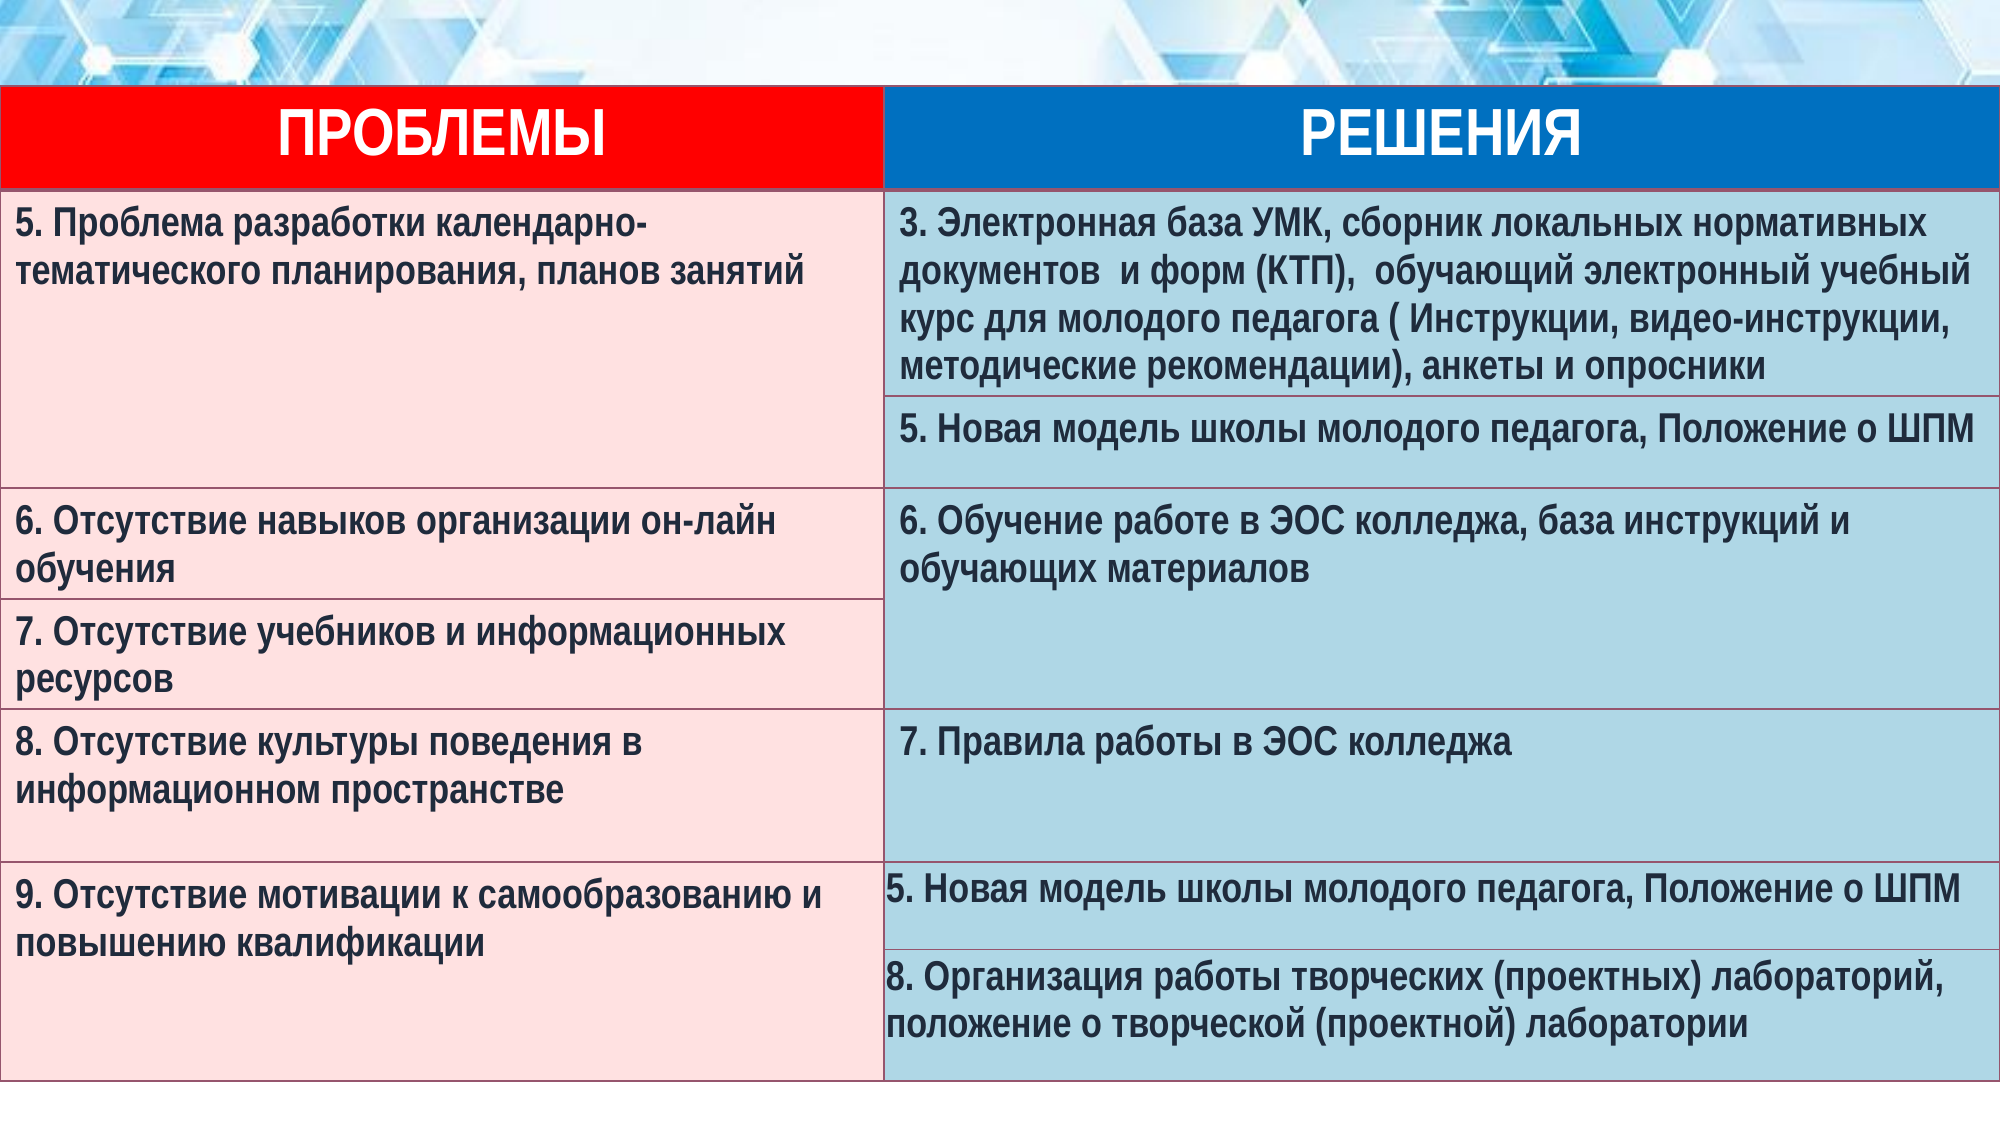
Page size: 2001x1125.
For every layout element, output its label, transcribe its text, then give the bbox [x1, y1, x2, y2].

table_cell 7. Отсутствие учебников и информационных ресурсов [1, 600, 883, 708]
table_cell 5. Проблема разработки календарно-тематического планирования, планов занятий [1, 192, 883, 487]
table_cell 7. Правила работы в ЭОС колледжа [885, 710, 1999, 861]
table_cell 6. Обучение работе в ЭОС колледжа, база инструкций и обучающих материалов [885, 489, 1999, 708]
table_cell 9. Отсутствие мотивации к самообразованию и повышению квалификации [1, 863, 883, 1080]
table_header РЕШЕНИЯ [885, 87, 1999, 188]
table_cell 5. Новая модель школы молодого педагога, Положение о ШПМ [885, 863, 1999, 949]
table_cell 6. Отсутствие навыков организации он-лайн обучения [1, 489, 883, 598]
table_header ПРОБЛЕМЫ [1, 87, 883, 188]
table_cell 8. Отсутствие культуры поведения в информационном пространстве [1, 710, 883, 861]
table_cell 8. Организация работы творческих (проектных) лабораторий, положение о творческой (проектной) лаборатории [885, 950, 1999, 1080]
picture [0, 0, 2000, 86]
table_cell 5. Новая модель школы молодого педагога, Положение о ШПМ [885, 397, 1999, 487]
table_cell 3. Электронная база УМК, сборник локальных нормативных документов и форм (КТП), обучающий электронный учебный курс для молодого педагога ( Инструкции, видео-инструкции, методические рекомендации), анкеты и опросники [885, 192, 1999, 395]
